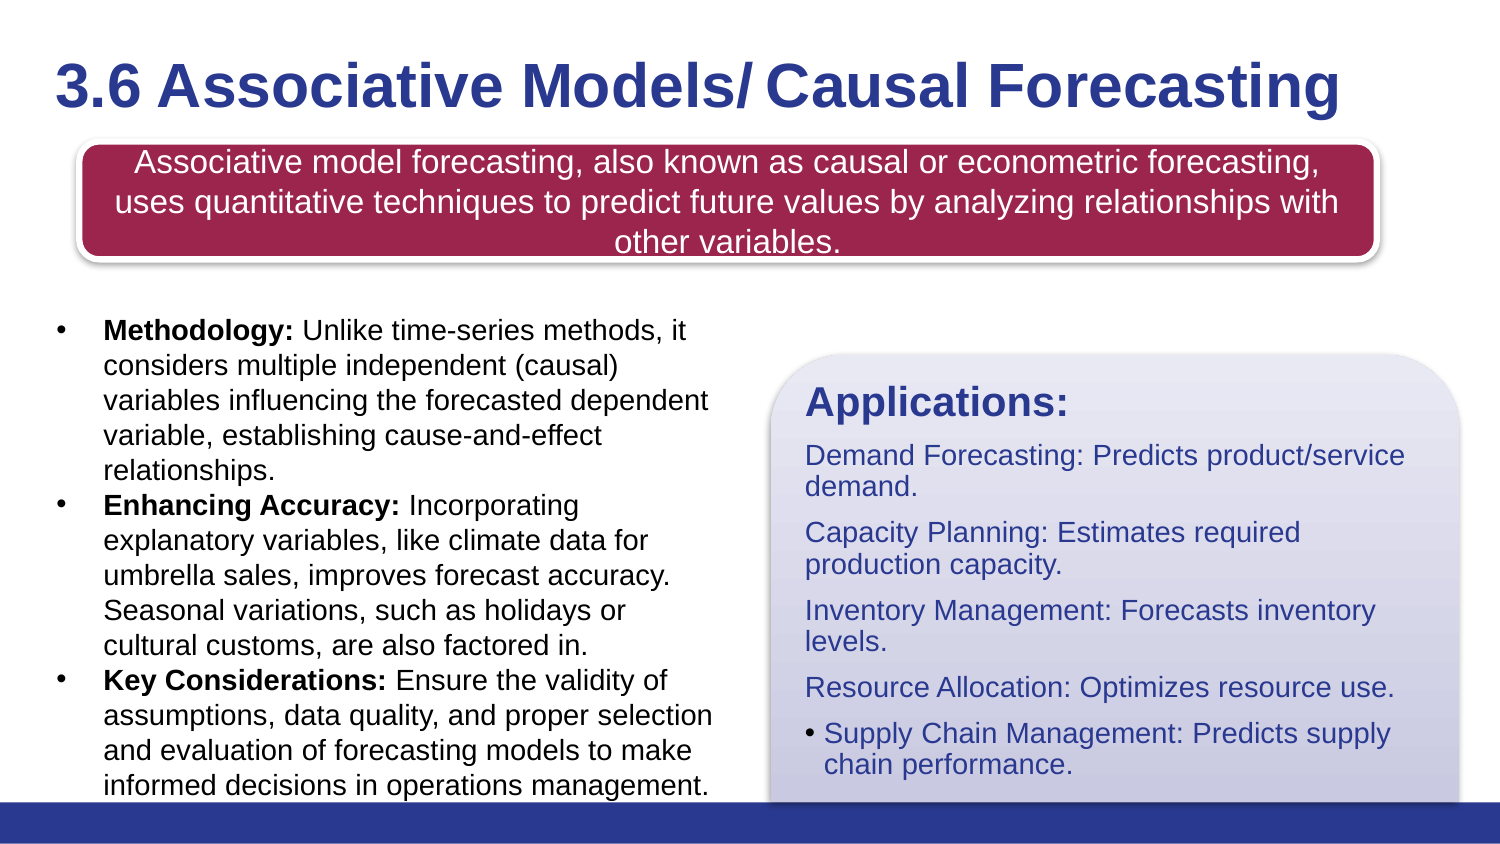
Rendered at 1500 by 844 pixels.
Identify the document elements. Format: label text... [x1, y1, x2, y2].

text_box Methodology: Unlike time-series methods, it considers multiple independent (causal) variables influencing the forecasted dependent variable, establishing cause-and-effect relationships. Enhancing Accuracy: Incorporating explanatory variables, like climate data for umbrella sales, improves forecast accuracy. Seasonal variations, such as holidays or cultural customs, are also factored in. Key Considerations: Ensure the validity of assumptions, data quality, and proper selection and evaluation of forecasting models to make informed decisions in operations management. [41, 304, 731, 809]
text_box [770, 313, 1460, 844]
text_box Associative model forecasting, also known as causal or econometric forecasting, uses quantitative techniques to predict future values by analyzing relationships with other variables. [76, 138, 1381, 263]
title 3.6 Associative Models/ Causal Forecasting [40, 29, 1421, 163]
